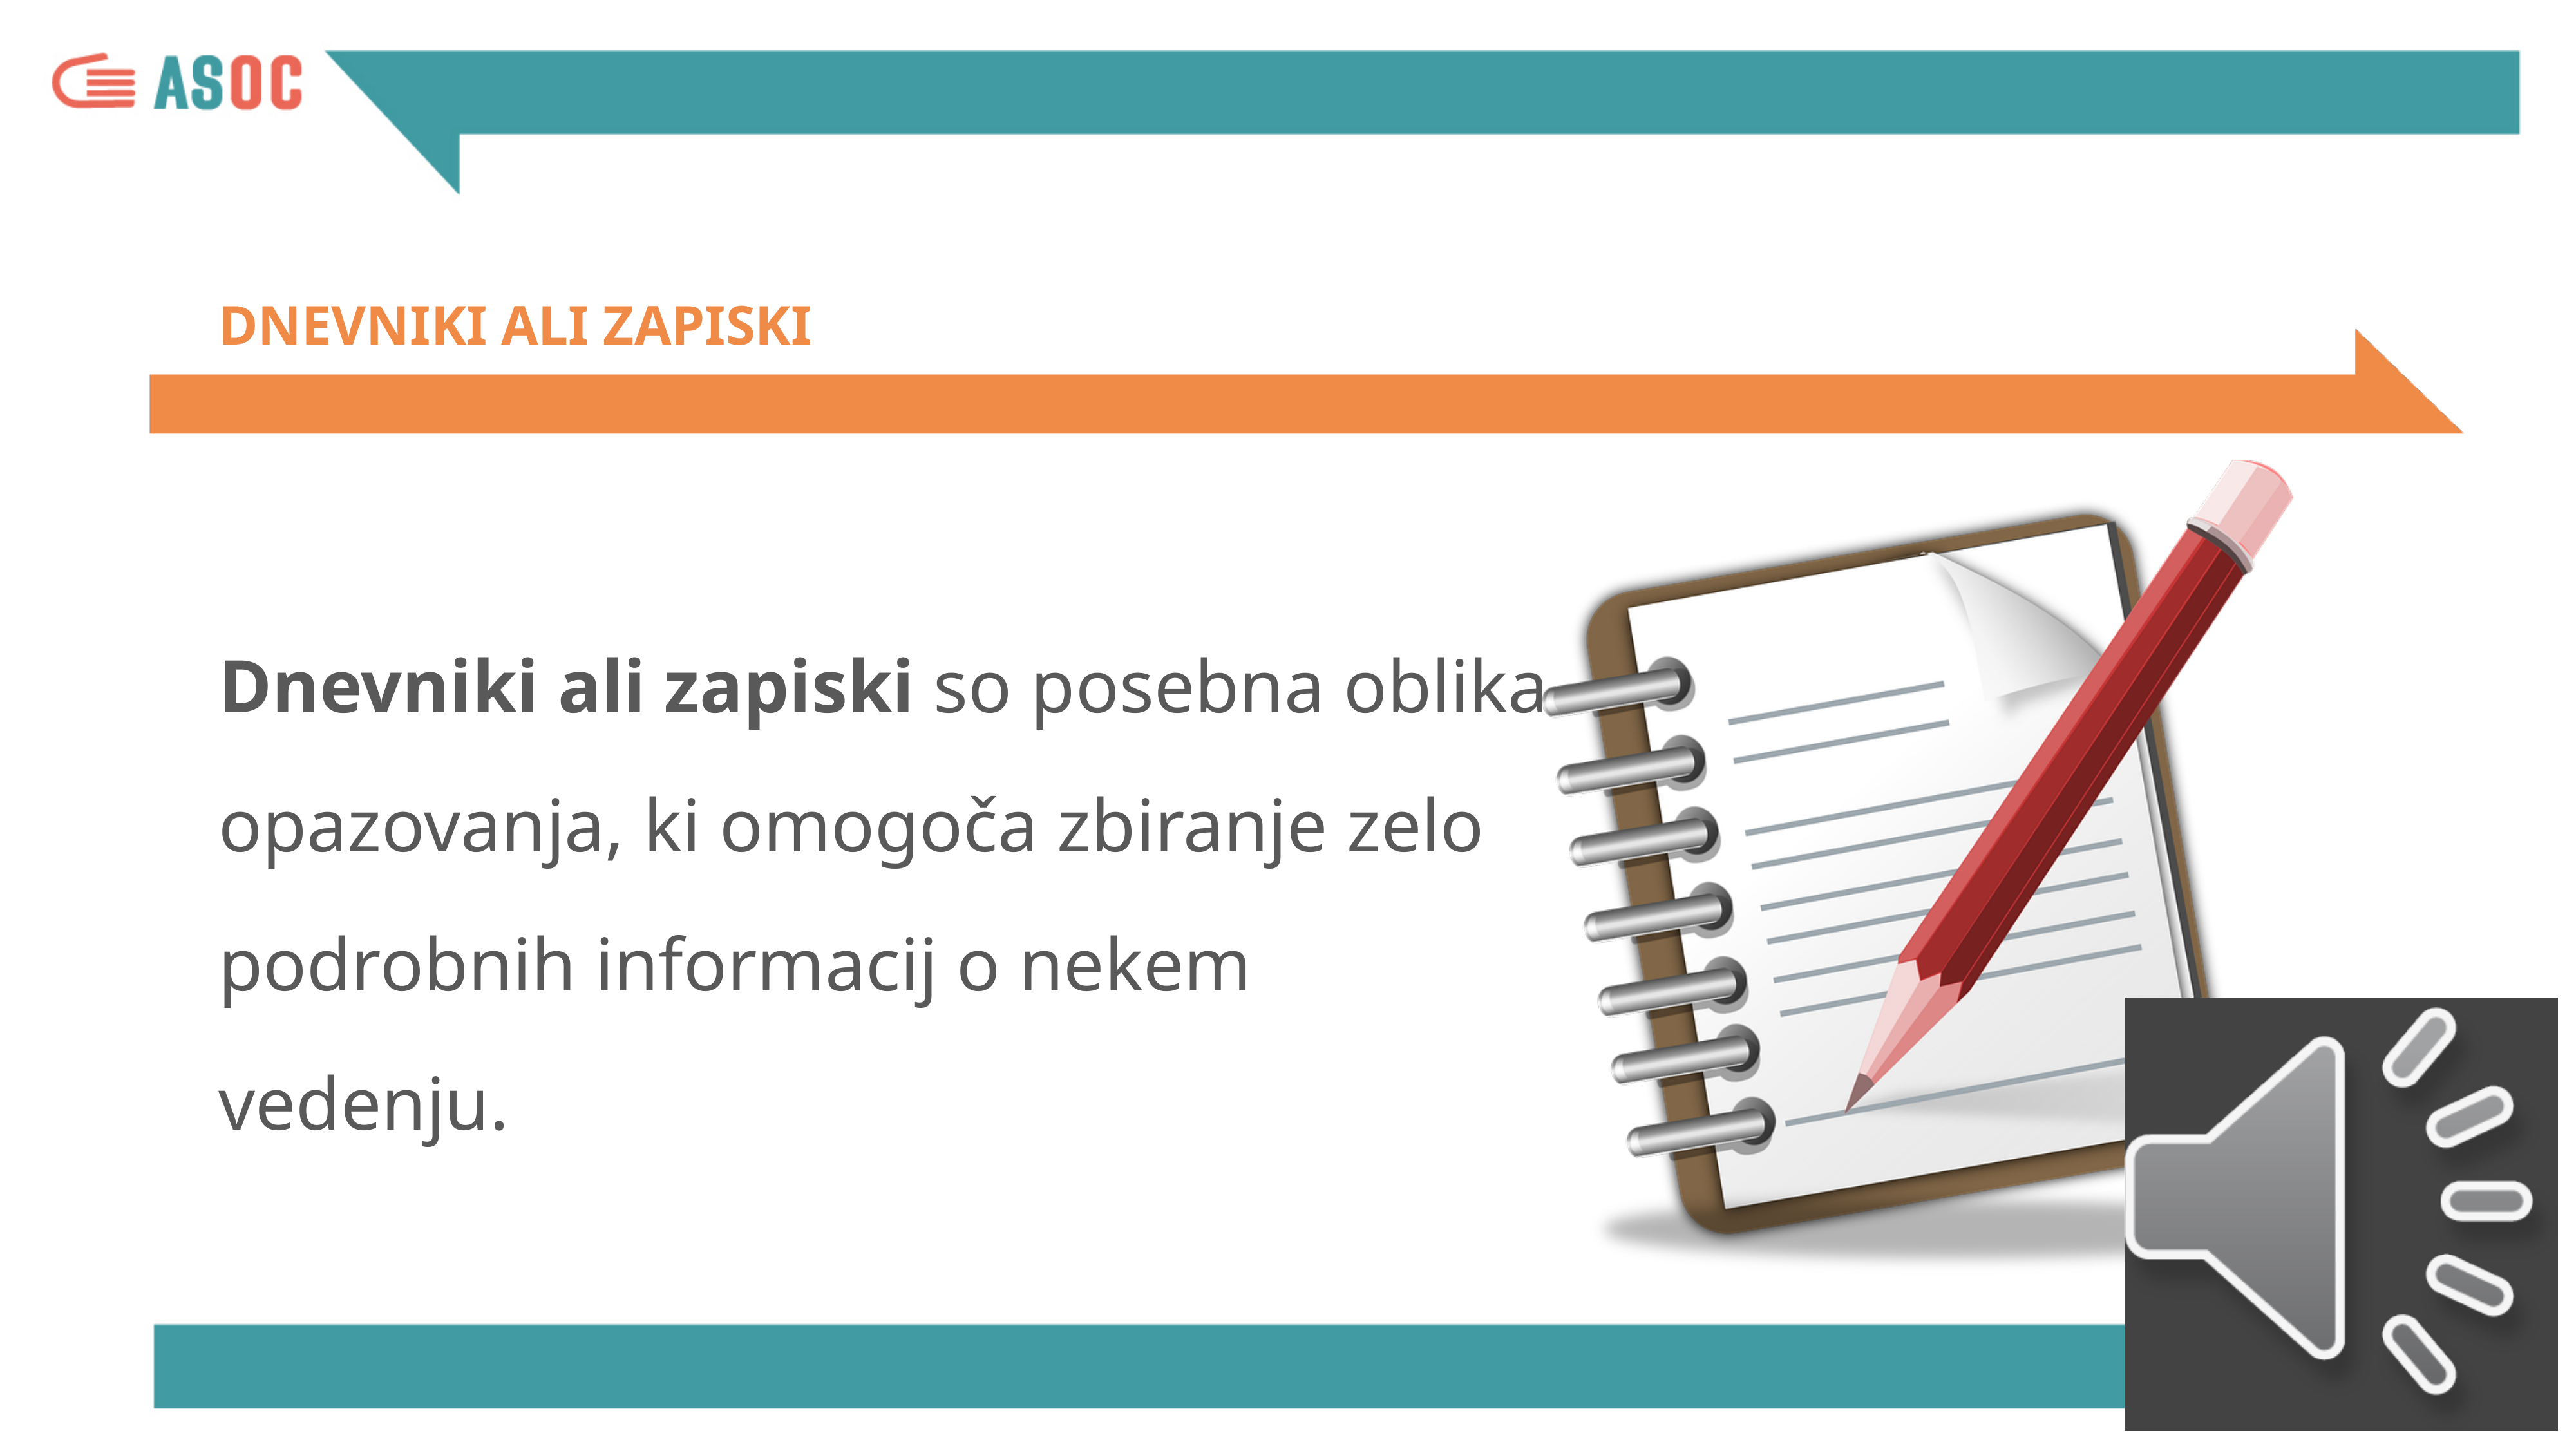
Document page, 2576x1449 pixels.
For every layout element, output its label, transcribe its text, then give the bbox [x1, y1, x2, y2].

text_box DNEVNIKI ALI ZAPISKI [209, 286, 1868, 314]
picture [0, 0, 2576, 1449]
text_box Dnevniki ali zapiski so posebna oblika opazovanja, ki omogoča zbiranje zelo podrobnih informacij o nekem vedenju. [209, 707, 1539, 1025]
